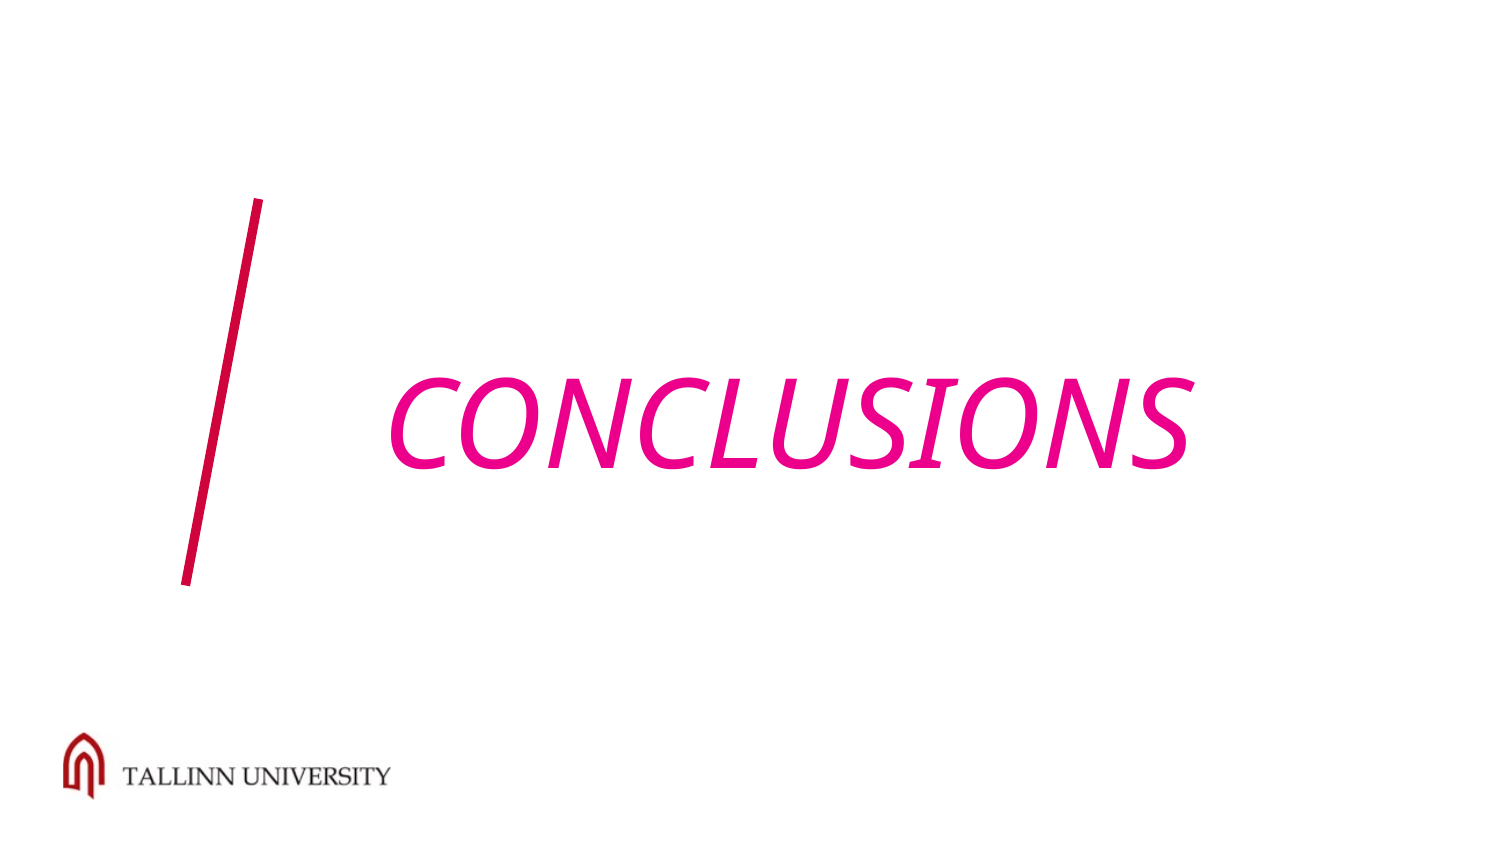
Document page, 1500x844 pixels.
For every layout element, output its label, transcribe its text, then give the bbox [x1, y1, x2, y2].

title CONCLUSIONS [301, 311, 1275, 502]
picture [63, 732, 391, 800]
